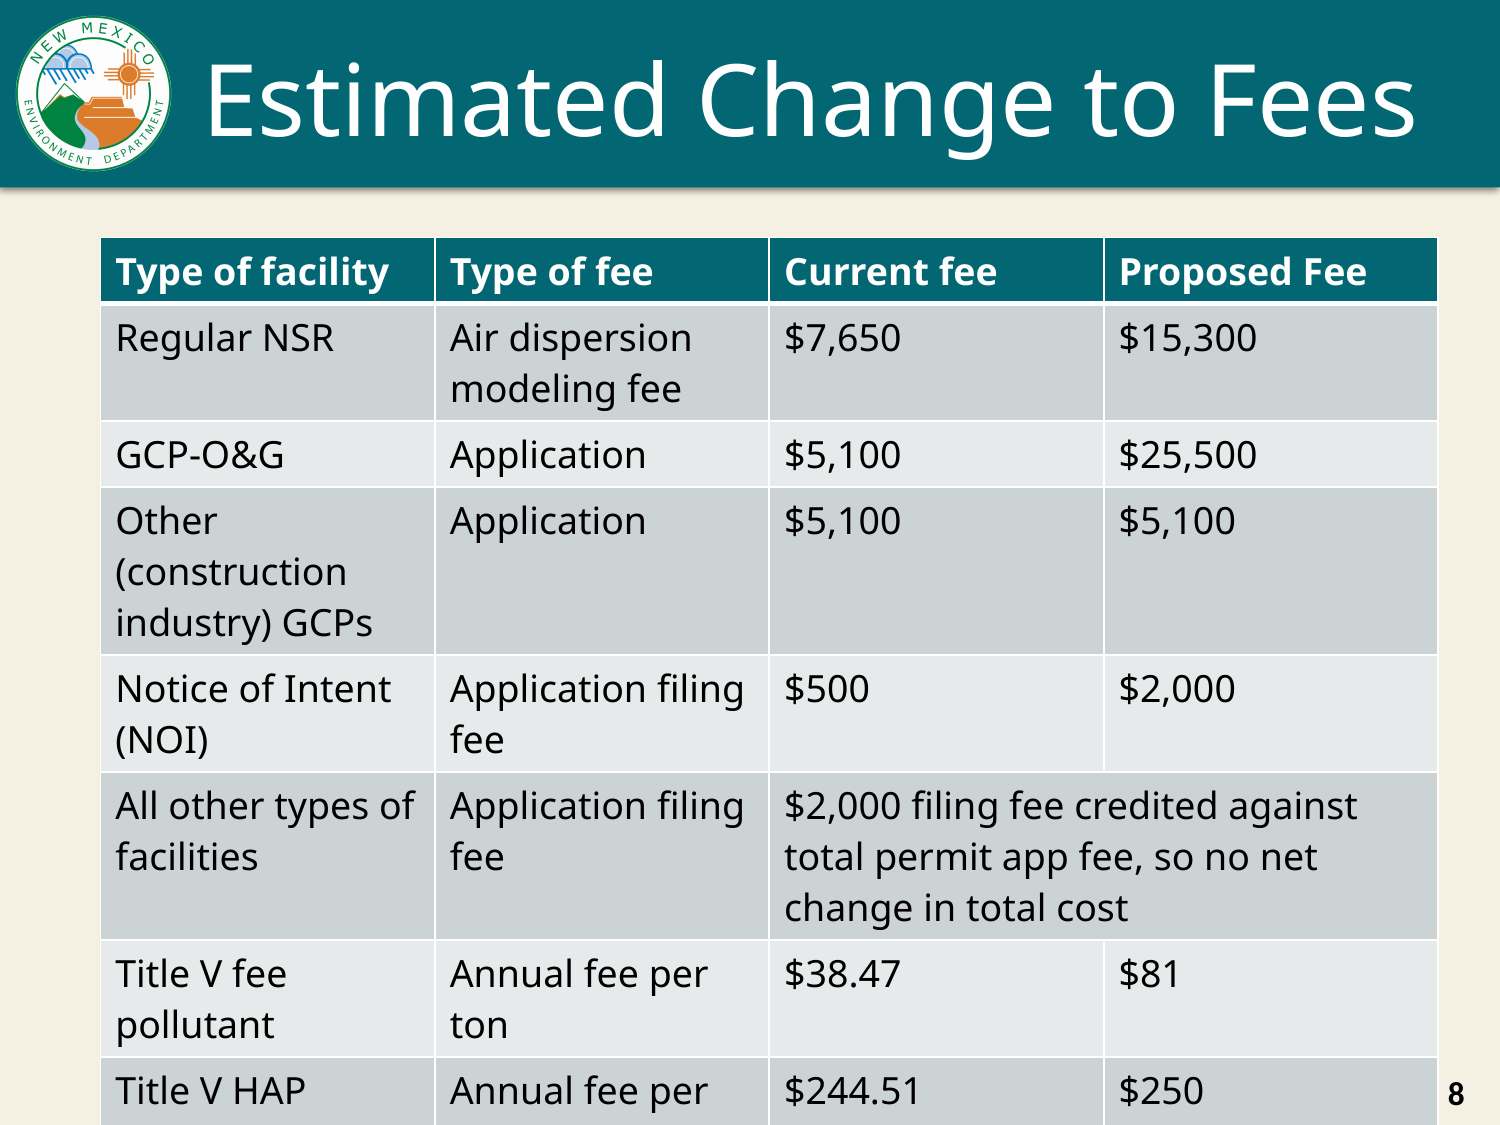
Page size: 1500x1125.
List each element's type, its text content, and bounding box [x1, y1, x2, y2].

table_cell $15,300 [1105, 306, 1437, 420]
table_cell $5,100 [1105, 488, 1437, 654]
table_cell Application filing fee [436, 773, 768, 939]
table_cell Notice of Intent (NOI) [101, 656, 434, 771]
picture [12, 12, 175, 175]
table_cell $5,100 [770, 422, 1103, 486]
table_cell Annual fee per ton [436, 941, 768, 1056]
table_cell Title V fee pollutant [101, 941, 434, 1056]
table_cell Regular NSR [101, 306, 434, 420]
table_cell Application [436, 422, 768, 486]
table_cell Other (construction industry) GCPs [101, 488, 434, 654]
table_cell $2,000 [1105, 656, 1437, 771]
table_cell Air dispersion modeling fee [436, 306, 768, 420]
table_cell $2,000 filing fee credited against total permit app fee, so no net change in total cost [770, 773, 1437, 939]
table_header Type of facility [101, 238, 434, 301]
table_cell $5,100 [770, 488, 1103, 654]
table_cell Annual fee per ton [436, 1058, 768, 1125]
table_cell $81 [1105, 941, 1437, 1056]
title Estimated Change to Fees [187, 24, 1475, 168]
table_cell Application [436, 488, 768, 654]
table_cell All other types of facilities [101, 773, 434, 939]
table_header Current fee [770, 238, 1103, 301]
table_cell $250 [1105, 1058, 1437, 1125]
table_cell $500 [770, 656, 1103, 771]
table_cell GCP-O&G [101, 422, 434, 486]
table_cell $7,650 [770, 306, 1103, 420]
table_cell Application filing fee [436, 656, 768, 771]
slide_number 8 [1412, 1072, 1500, 1113]
table_header Type of fee [436, 238, 768, 301]
table_cell $25,500 [1105, 422, 1437, 486]
table_header Proposed Fee [1105, 238, 1437, 301]
table_cell Title V HAP [101, 1058, 434, 1125]
table_cell $244.51 [770, 1058, 1103, 1125]
table_cell $38.47 [770, 941, 1103, 1056]
